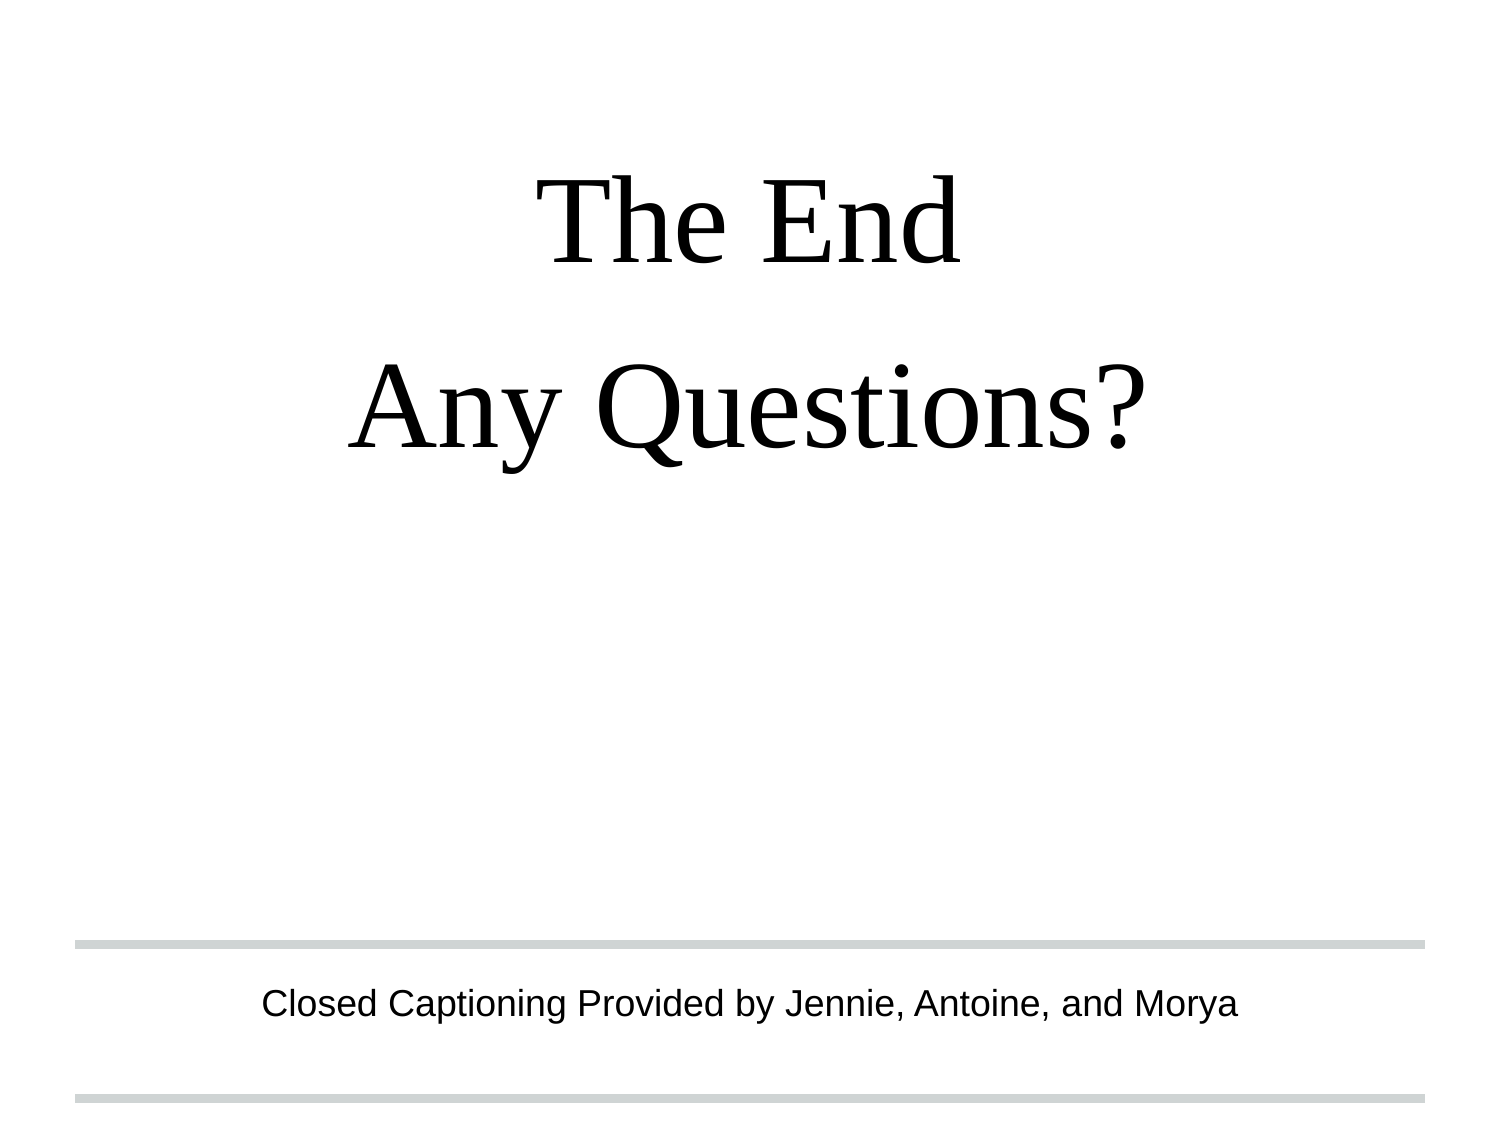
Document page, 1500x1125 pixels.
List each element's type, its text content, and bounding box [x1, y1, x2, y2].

list Closed Captioning Provided by Jennie, Antoine, and Morya [75, 963, 1425, 1125]
text_box The End Any Questions? [110, 122, 1387, 487]
